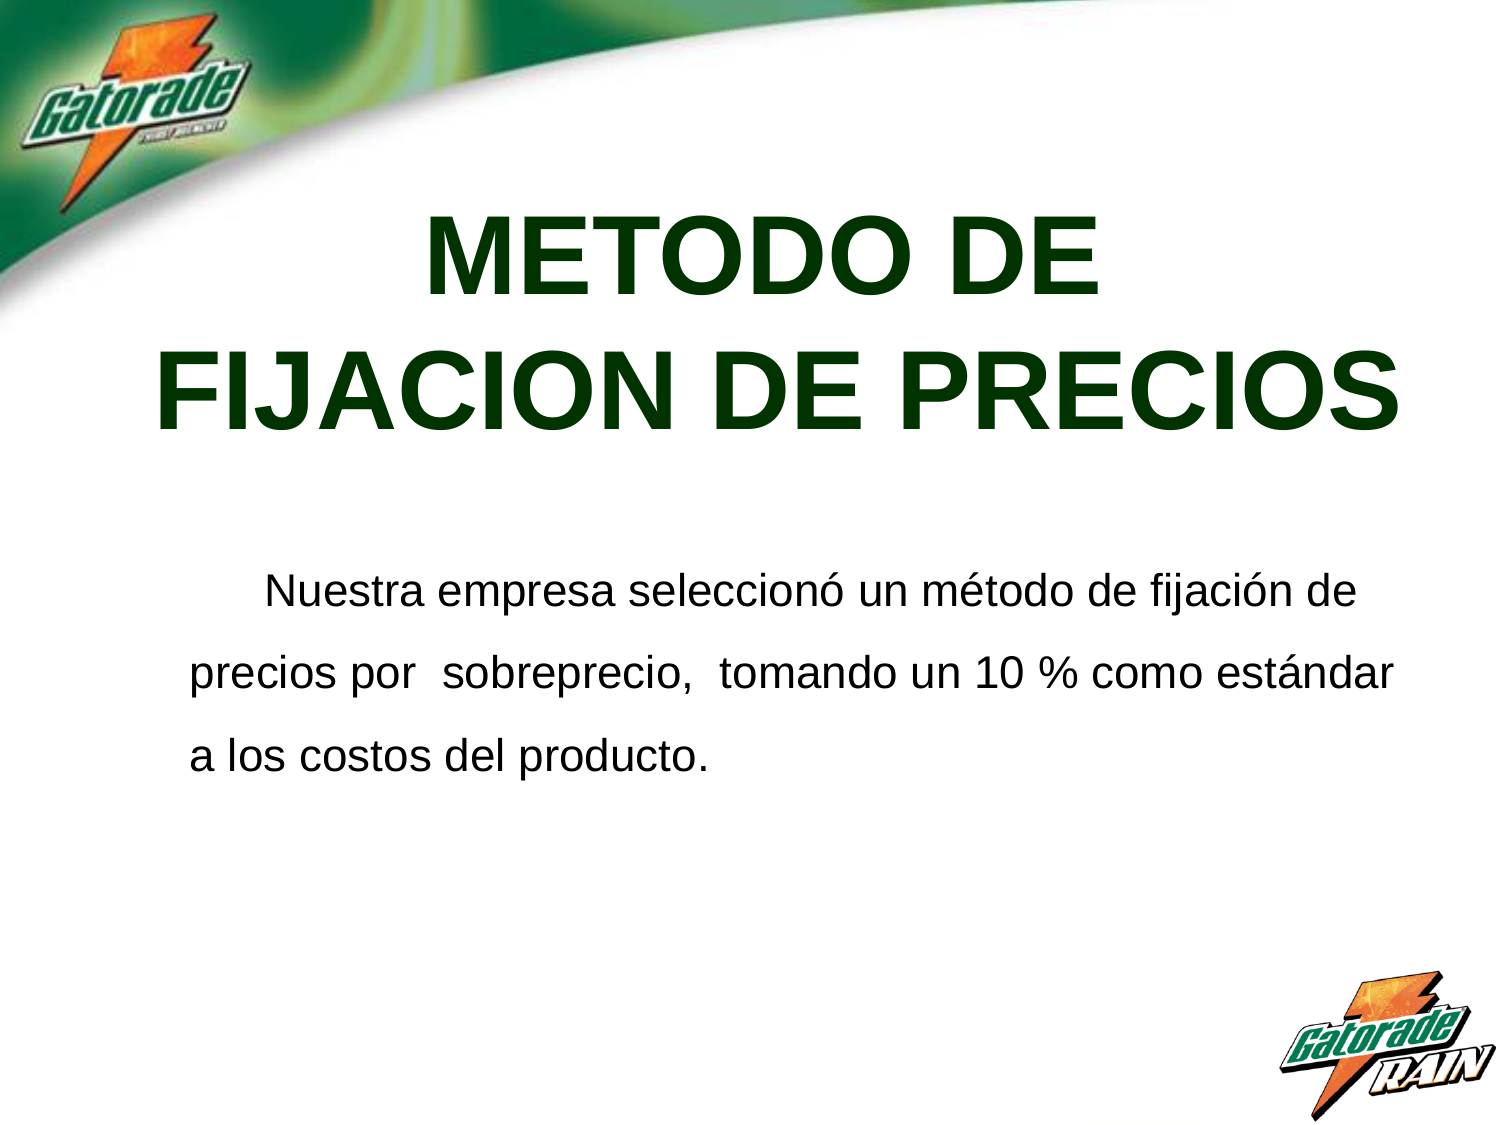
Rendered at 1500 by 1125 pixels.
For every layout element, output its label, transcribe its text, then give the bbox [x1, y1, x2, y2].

text_box METODO DE FIJACION DE PRECIOS [138, 174, 1419, 460]
text_box Nuestra empresa seleccionó un método de fijación de precios por sobreprecio, tomando un 10 % como estándar a los costos del producto. [175, 525, 1426, 788]
picture [0, 0, 1500, 1125]
